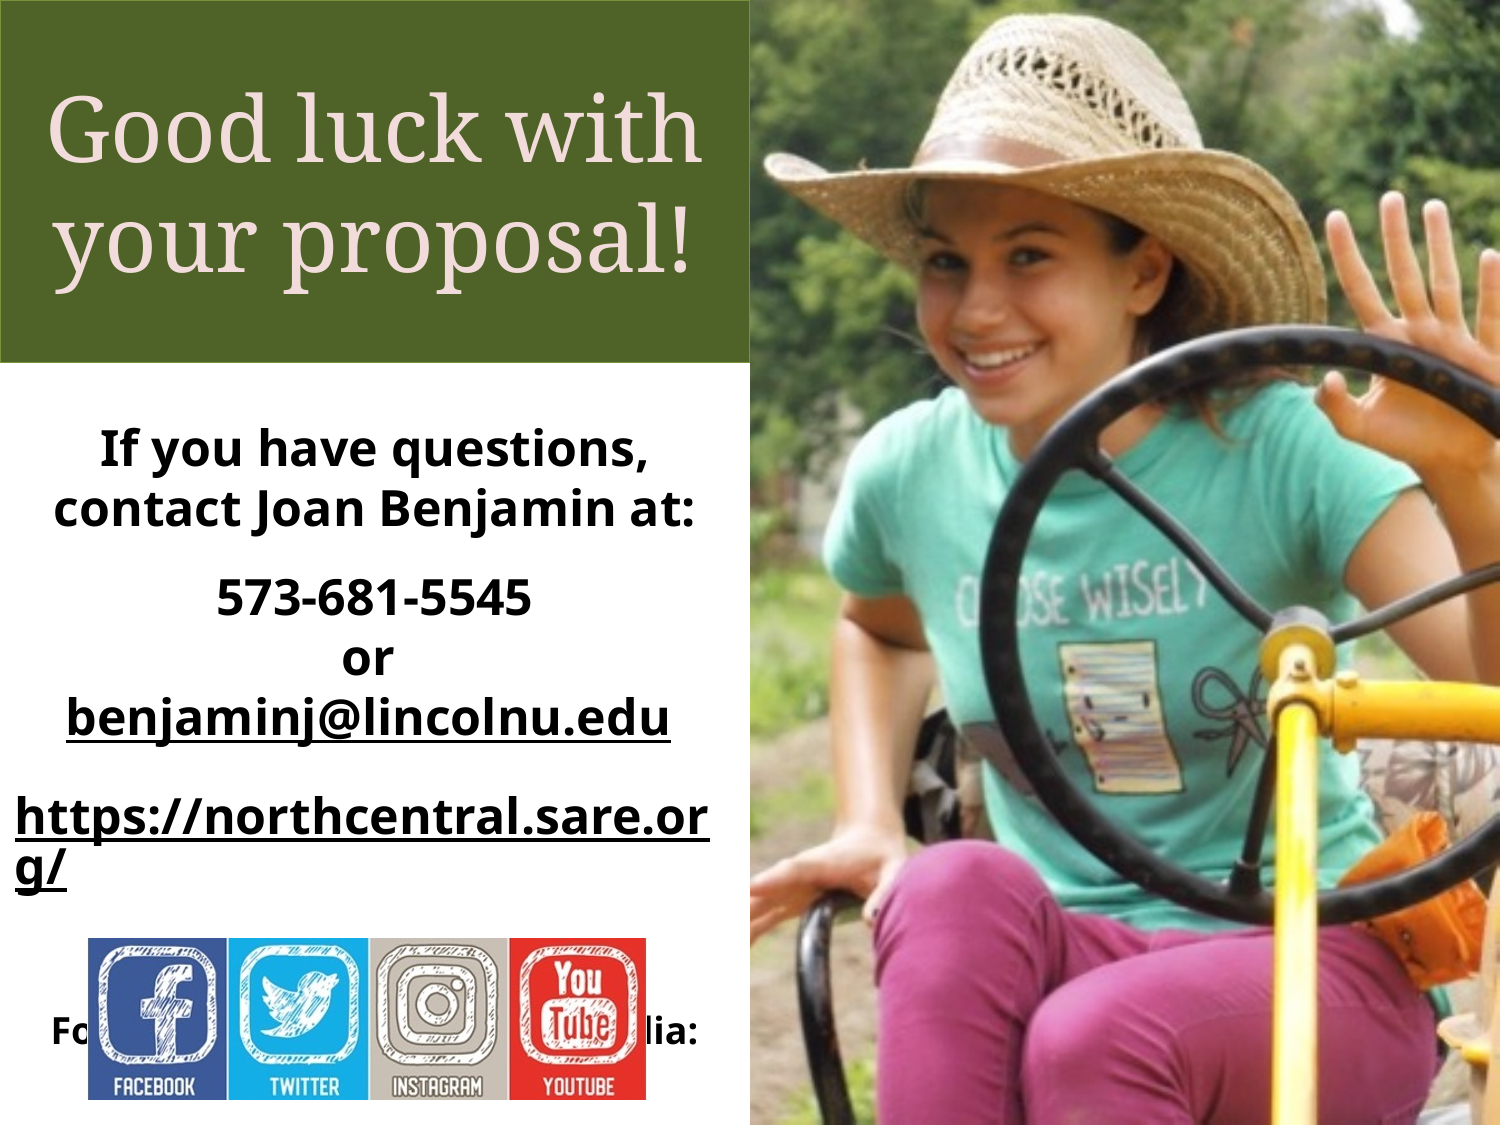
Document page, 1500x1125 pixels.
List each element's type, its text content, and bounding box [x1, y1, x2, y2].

picture [749, 0, 1500, 1125]
title Good luck with your proposal! [0, 0, 747, 363]
picture [87, 938, 647, 1101]
text_box If you have questions, contact Joan Benjamin at: 573-681-5545 or benjaminj@lincolnu.edu https://northcentral.sare.org/ Follow @NCRSARE on social media: [0, 363, 744, 1125]
